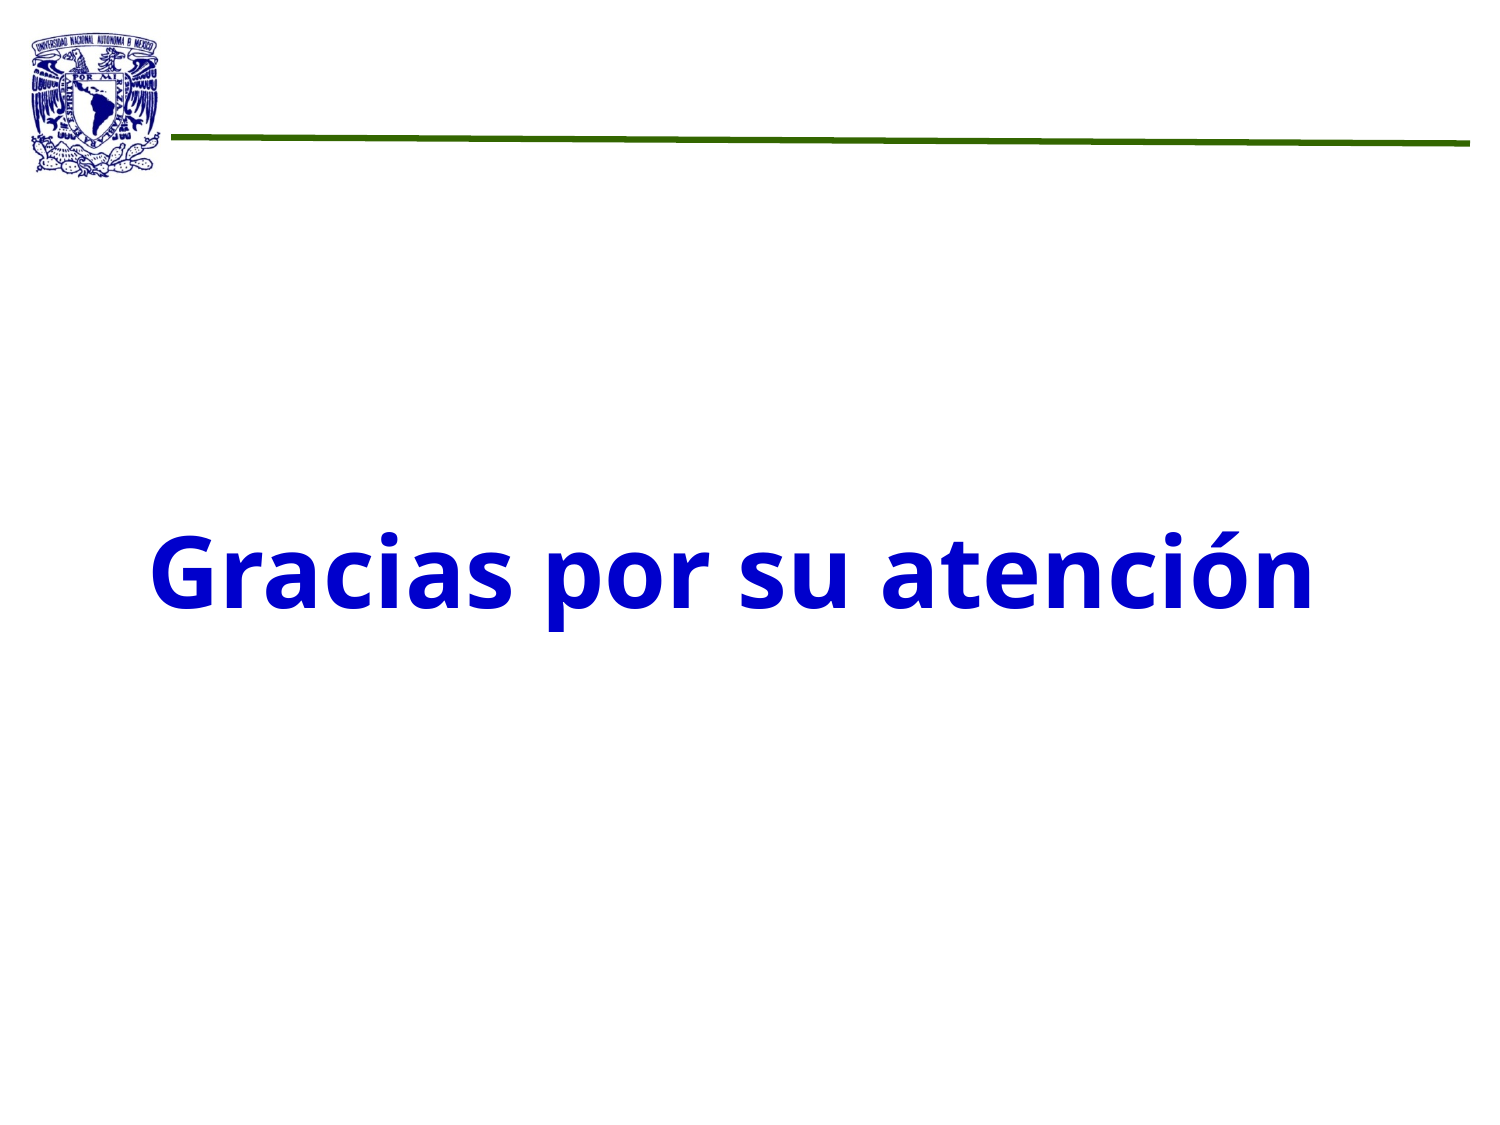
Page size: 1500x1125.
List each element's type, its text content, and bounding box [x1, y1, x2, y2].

picture [29, 30, 161, 179]
text_box Gracias por su atención [132, 515, 1334, 638]
